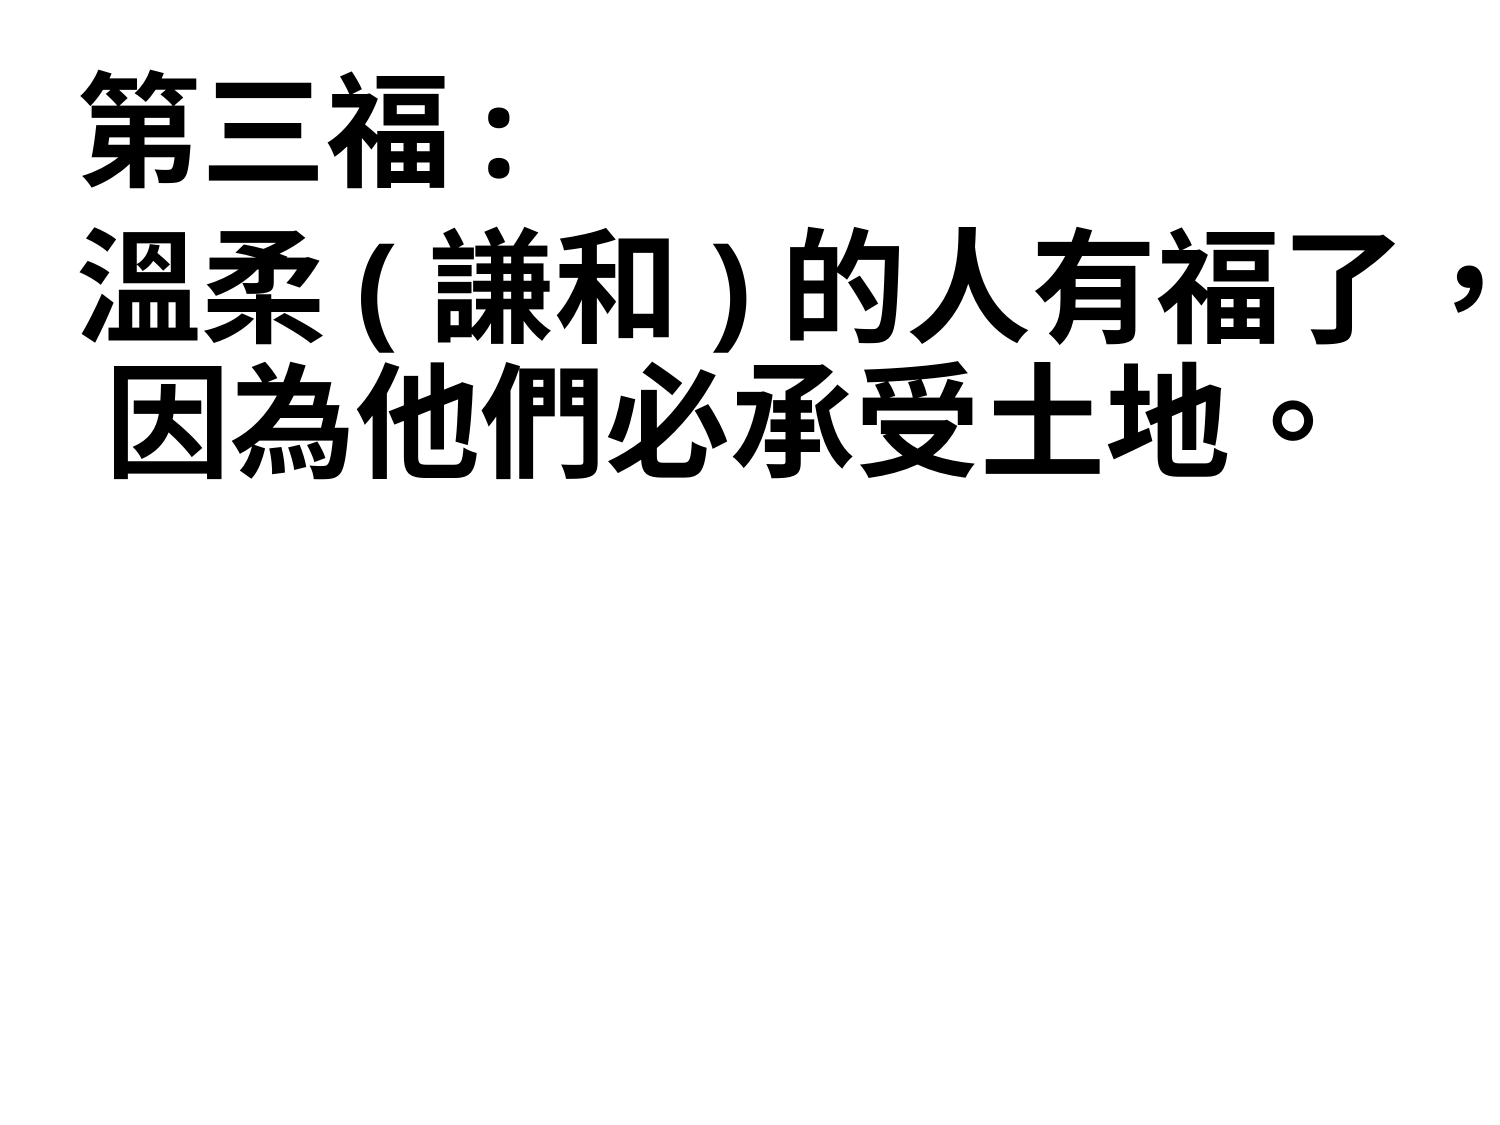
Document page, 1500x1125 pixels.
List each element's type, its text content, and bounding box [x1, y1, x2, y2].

list 第三福: 溫柔(謙和)的人有福了， 因為他們必承受土地。 [61, 62, 1439, 1091]
